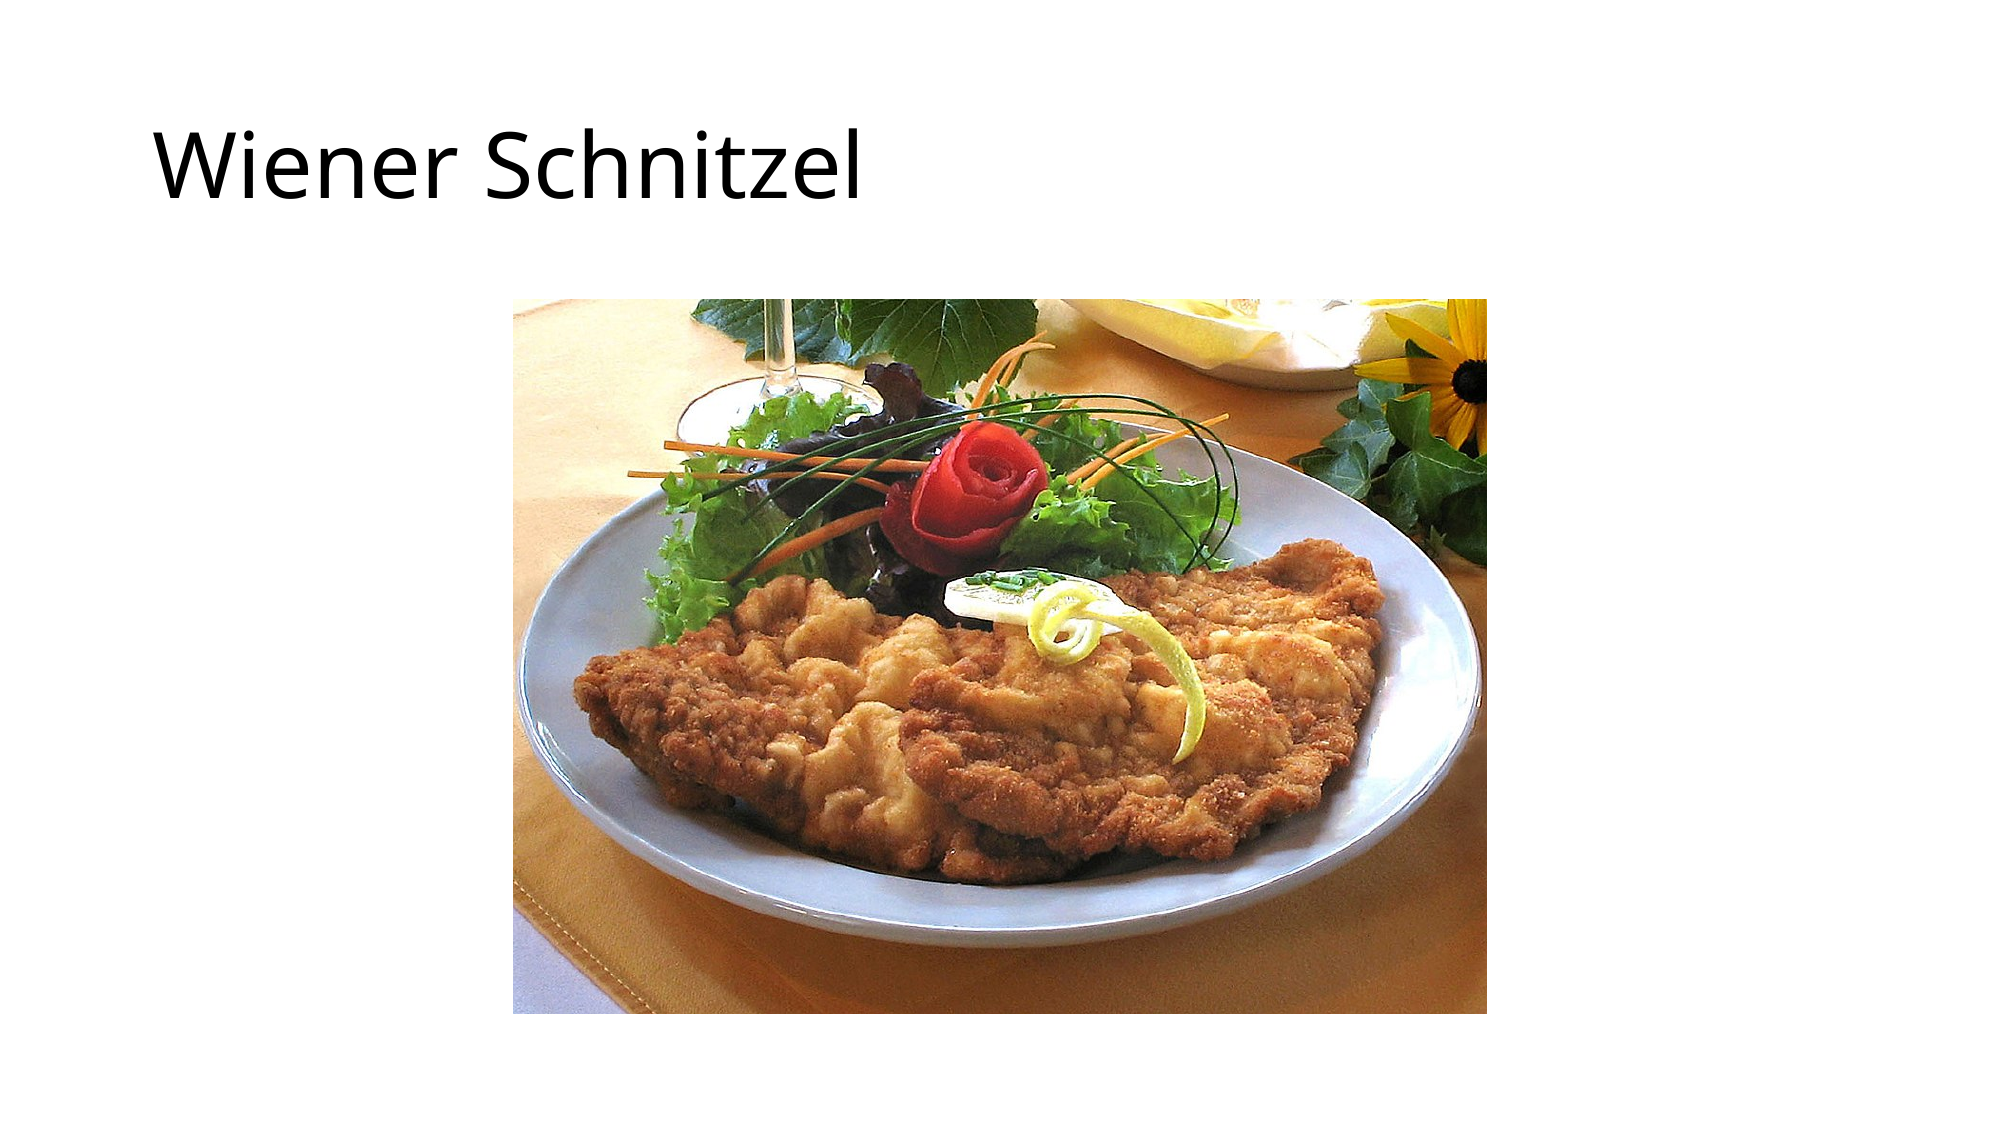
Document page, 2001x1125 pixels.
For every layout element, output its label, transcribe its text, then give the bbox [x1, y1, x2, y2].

title Wiener Schnitzel [137, 59, 1863, 278]
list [513, 299, 1487, 1014]
